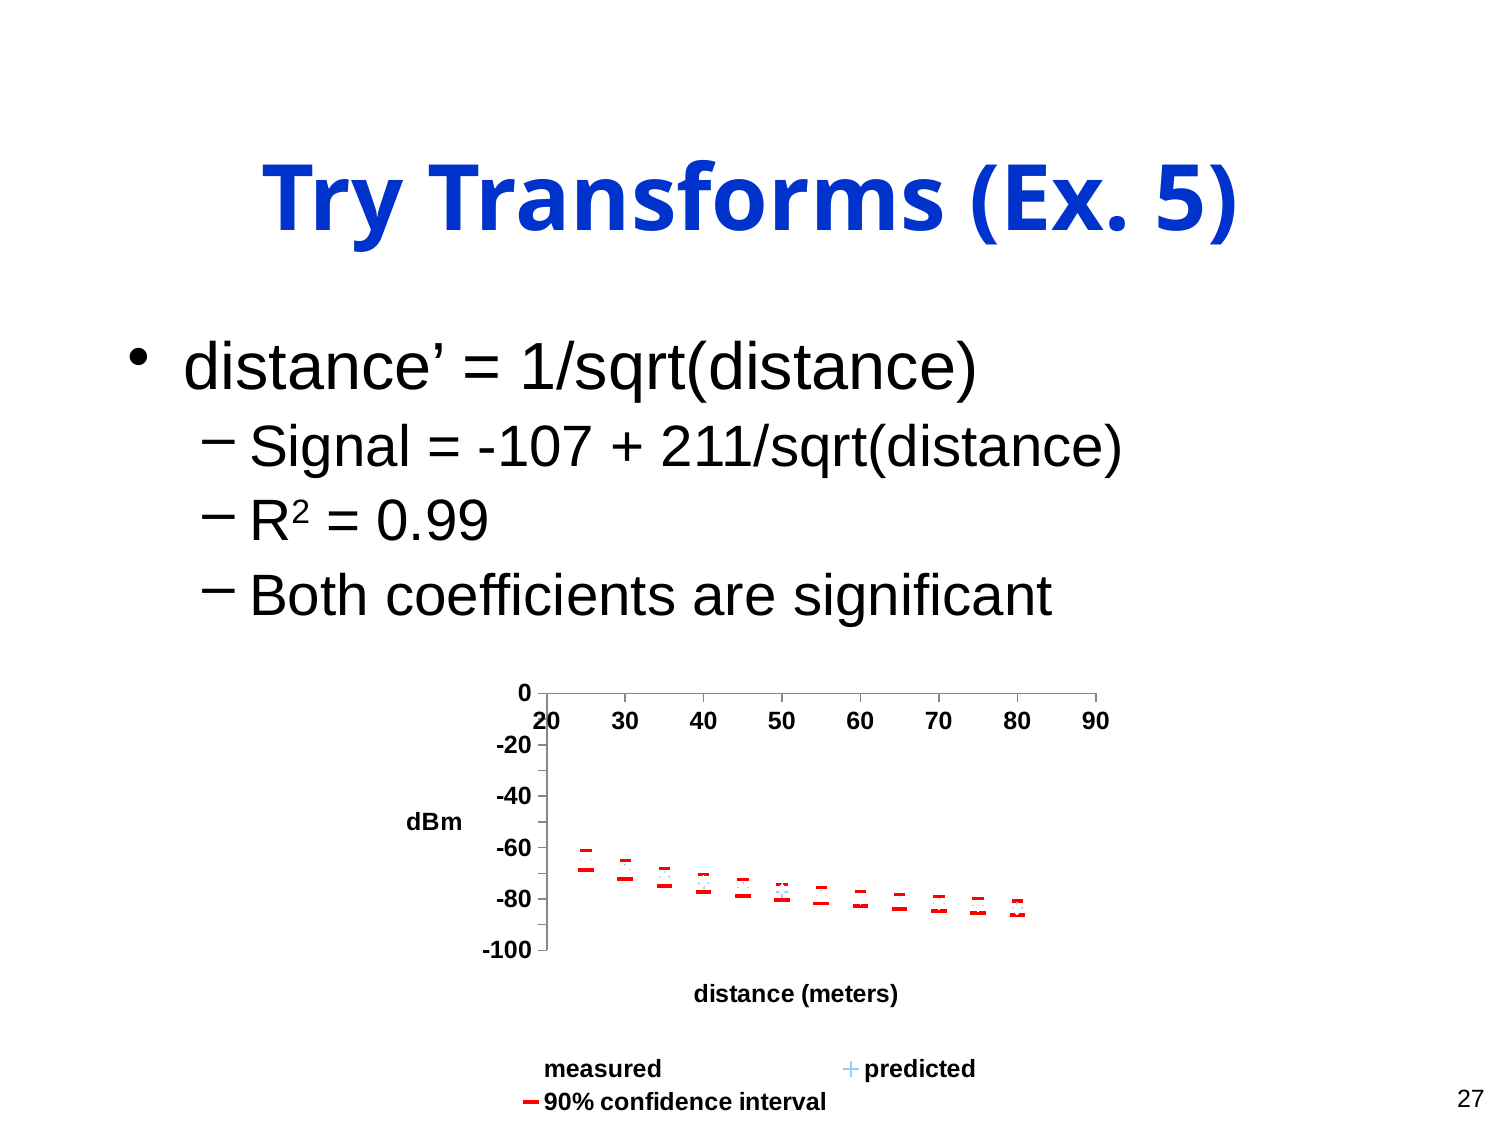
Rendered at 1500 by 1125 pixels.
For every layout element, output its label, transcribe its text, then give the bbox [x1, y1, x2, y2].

chart [374, 670, 1126, 1122]
list distance’ = 1/sqrt(distance) Signal = -107 + 211/sqrt(distance) R2 = 0.99 Both coefficients are significant [111, 324, 1388, 1001]
slide_number 27 [1386, 1074, 1500, 1125]
title Try Transforms (Ex. 5) [111, 99, 1388, 288]
